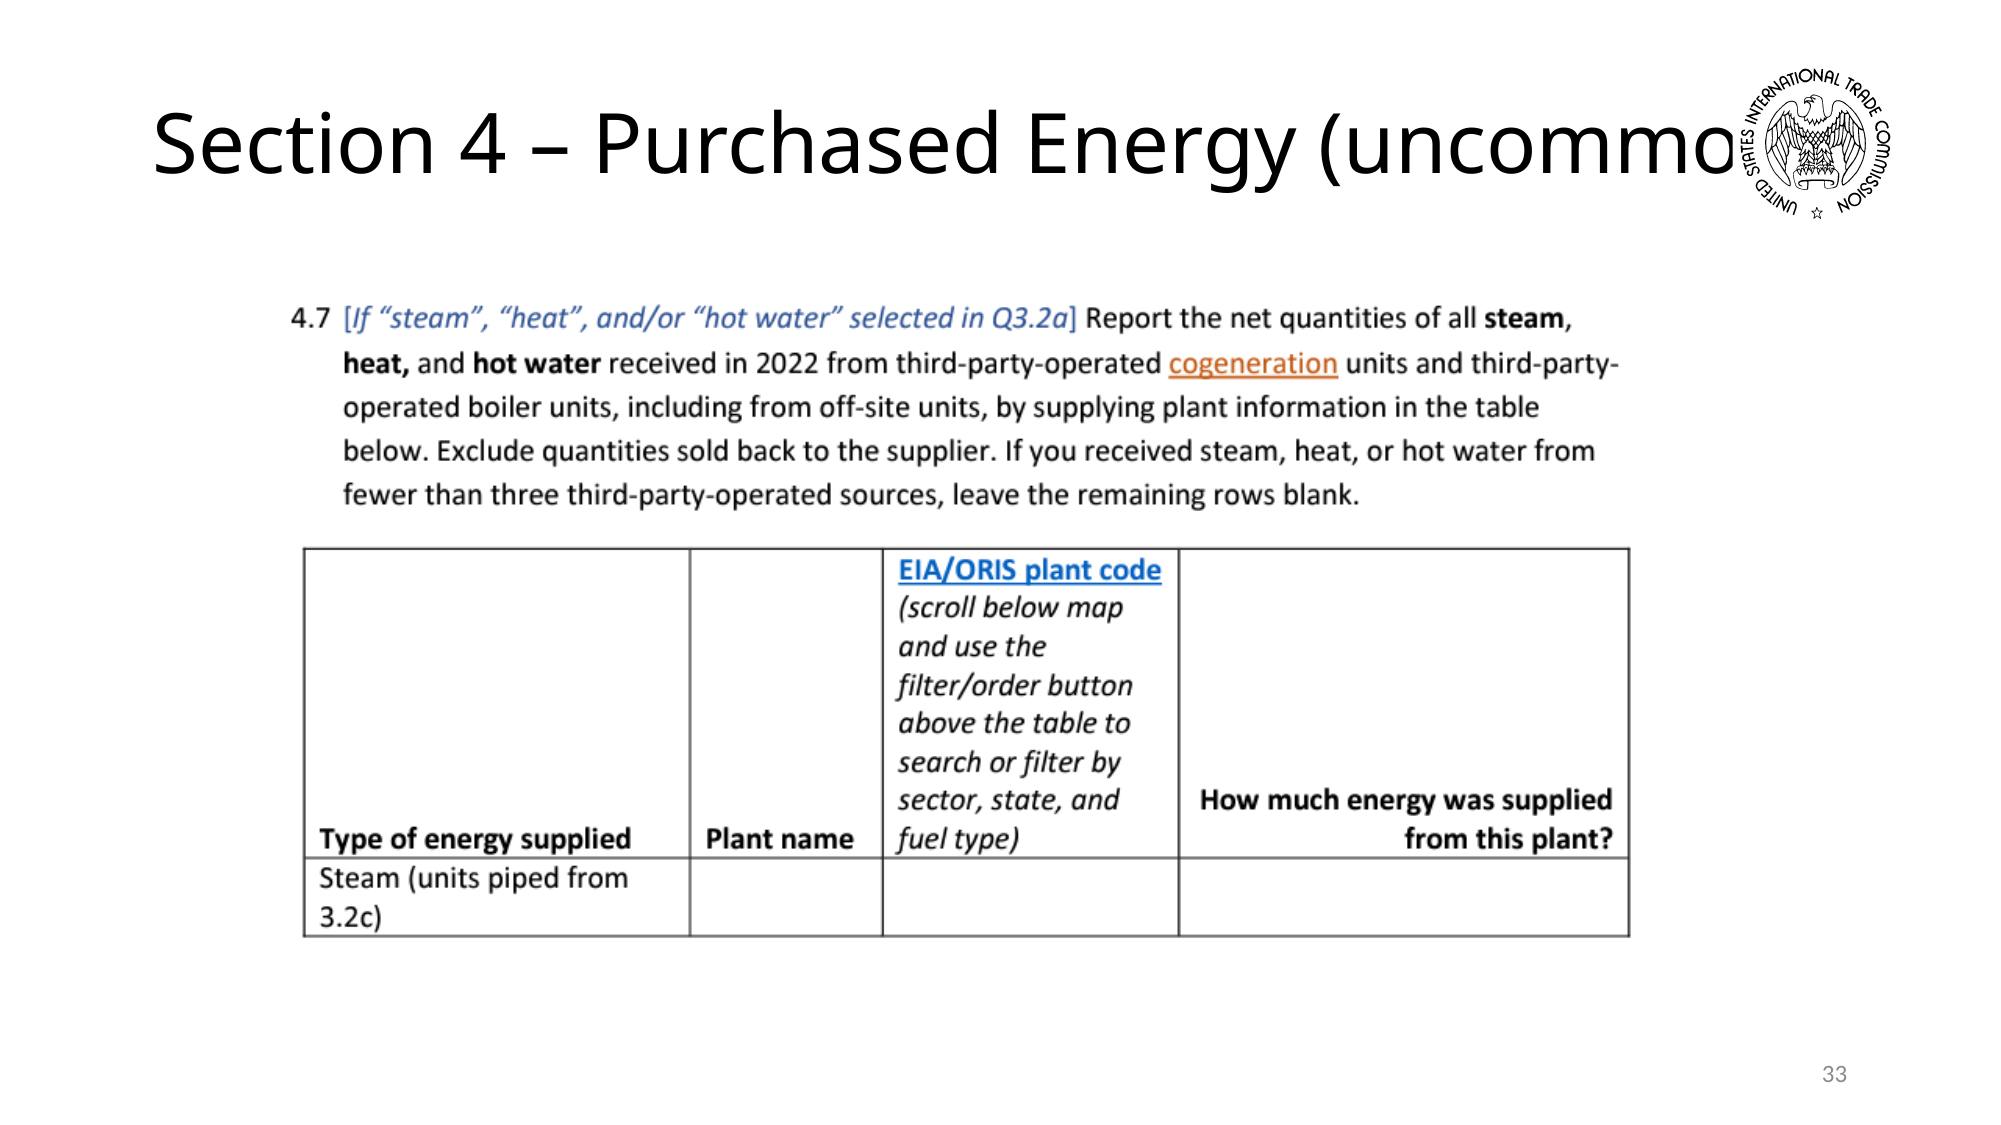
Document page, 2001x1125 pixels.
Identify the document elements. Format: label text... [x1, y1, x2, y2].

title Section 4 – Purchased Energy (uncommon) [137, 38, 1863, 256]
picture [269, 292, 1656, 974]
picture [1732, 59, 1900, 234]
slide_number 33 [1412, 1042, 1863, 1103]
